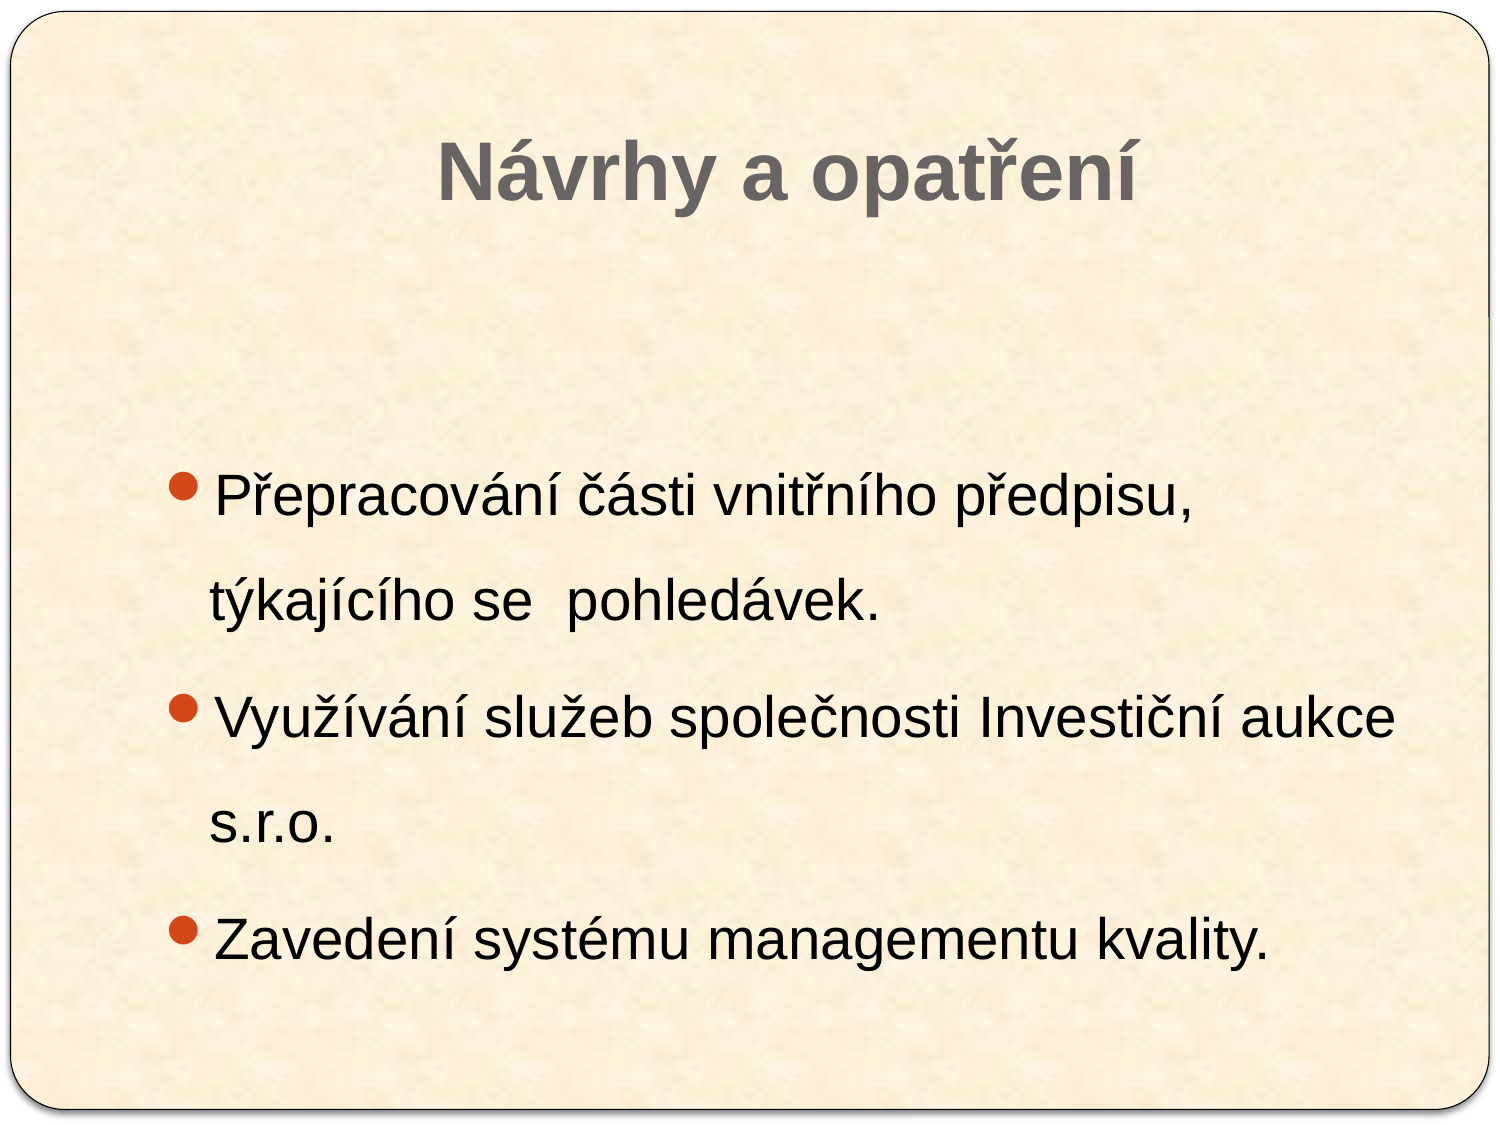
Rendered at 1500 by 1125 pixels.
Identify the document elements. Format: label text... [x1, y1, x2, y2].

list Přepracování části vnitřního předpisu, týkajícího se pohledávek. Využívání služeb společnosti Investiční aukce s.r.o. Zavedení systému managementu kvality. [150, 338, 1425, 988]
picture [12, 12, 1488, 1108]
title Návrhy a opatření [150, 45, 1425, 233]
